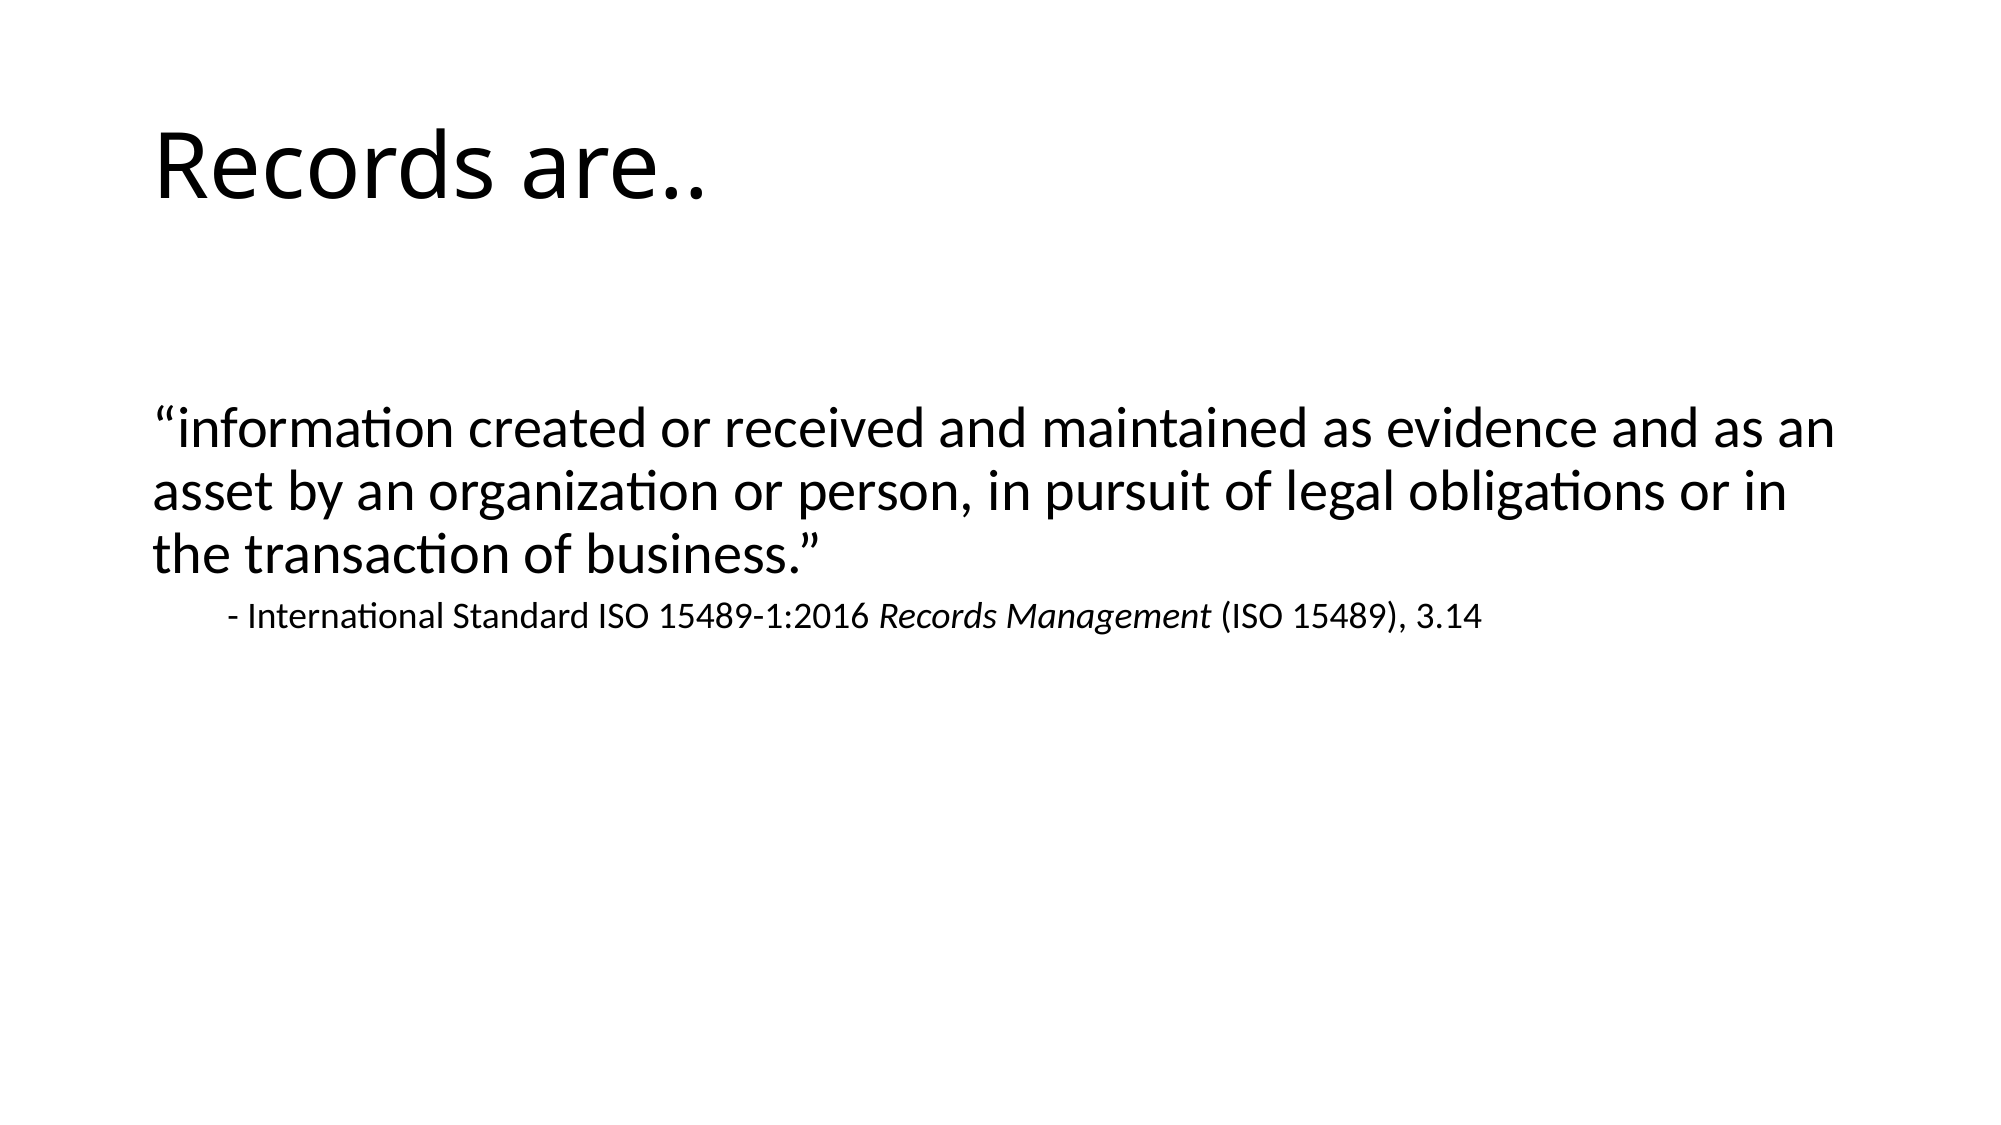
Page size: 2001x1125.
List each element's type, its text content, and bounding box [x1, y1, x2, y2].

title Records are.. [137, 59, 1863, 278]
list “information created or received and maintained as evidence and as an asset by an organization or person, in pursuit of legal obligations or in the transaction of business.” - International Standard ISO 15489-1:2016 Records Management (ISO 15489), 3.14 [137, 299, 1863, 1014]
